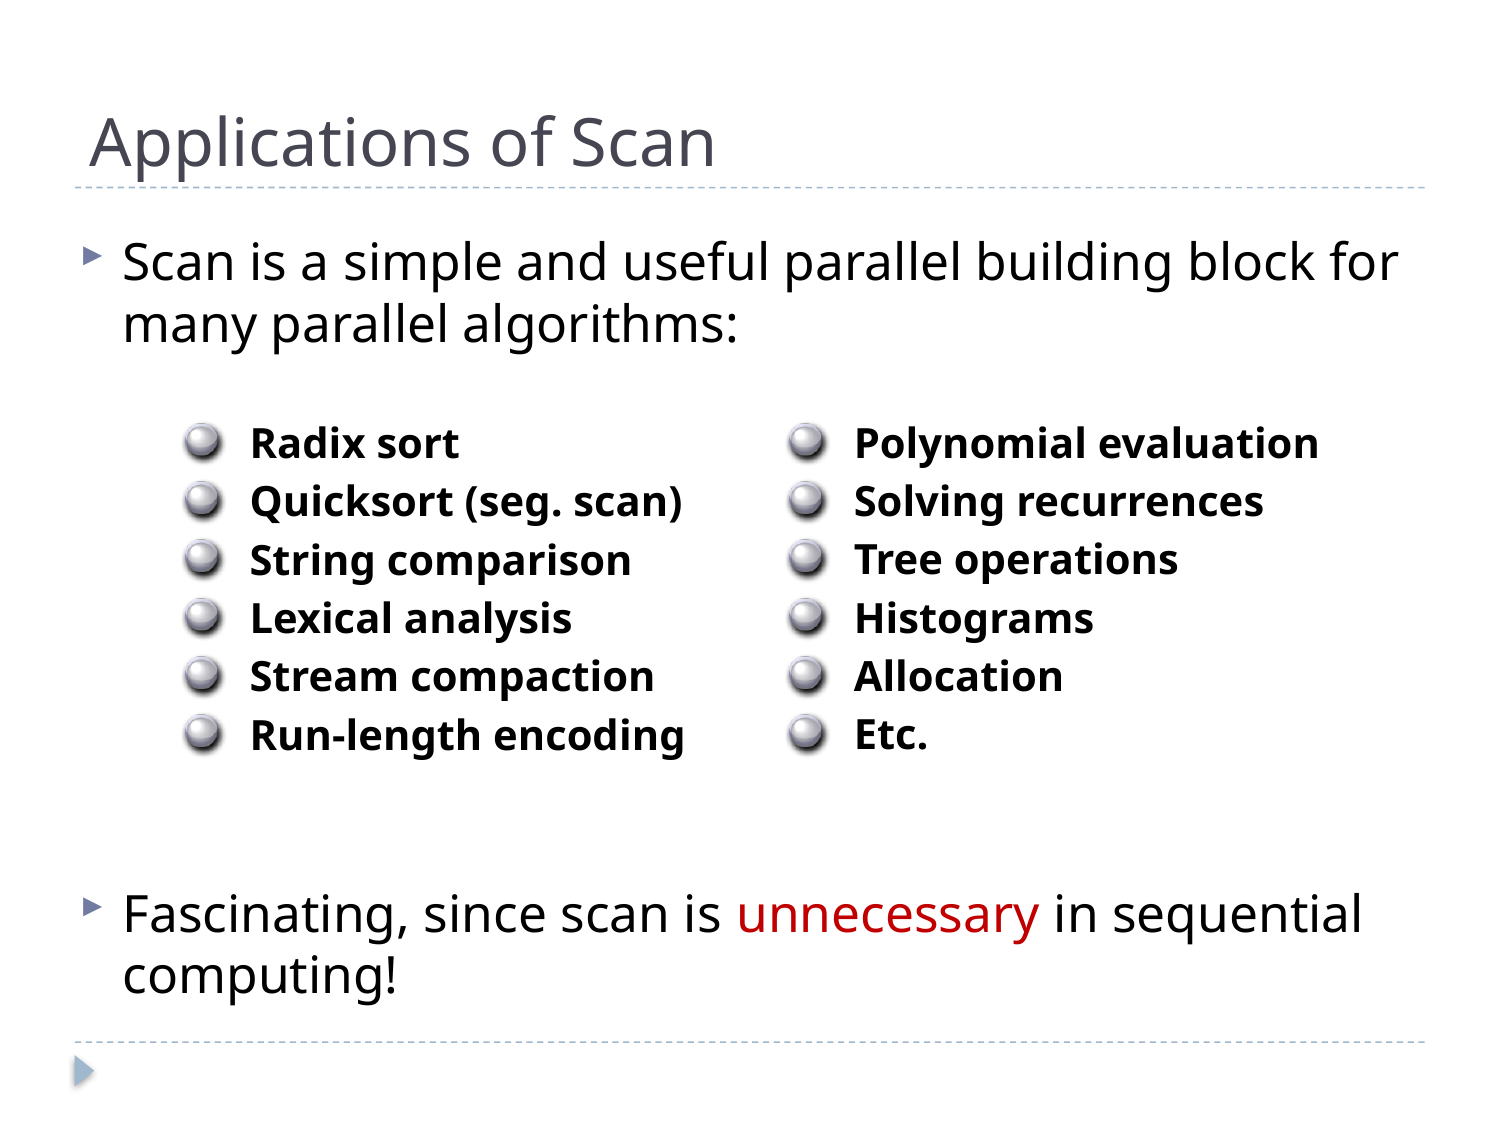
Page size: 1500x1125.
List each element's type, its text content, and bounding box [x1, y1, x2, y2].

picture [778, 706, 835, 760]
picture [778, 648, 835, 702]
picture [778, 531, 835, 585]
picture [778, 473, 835, 527]
picture [174, 706, 231, 760]
picture [174, 590, 231, 643]
text_box Radix sort Quicksort (seg. scan) String comparison Lexical analysis Stream compaction Run-length encoding [159, 409, 736, 810]
list Scan is a simple and useful parallel building block for many parallel algorithms: Fascinating, since scan is unnecessary in sequential computing! [65, 221, 1438, 1016]
picture [174, 473, 231, 527]
picture [174, 648, 231, 702]
picture [778, 590, 835, 643]
text_box Polynomial evaluation Solving recurrences Tree operations Histograms Allocation Etc. [764, 409, 1340, 836]
picture [174, 415, 231, 468]
picture [778, 415, 835, 468]
picture [174, 531, 231, 585]
title Applications of Scan [75, 24, 1425, 188]
